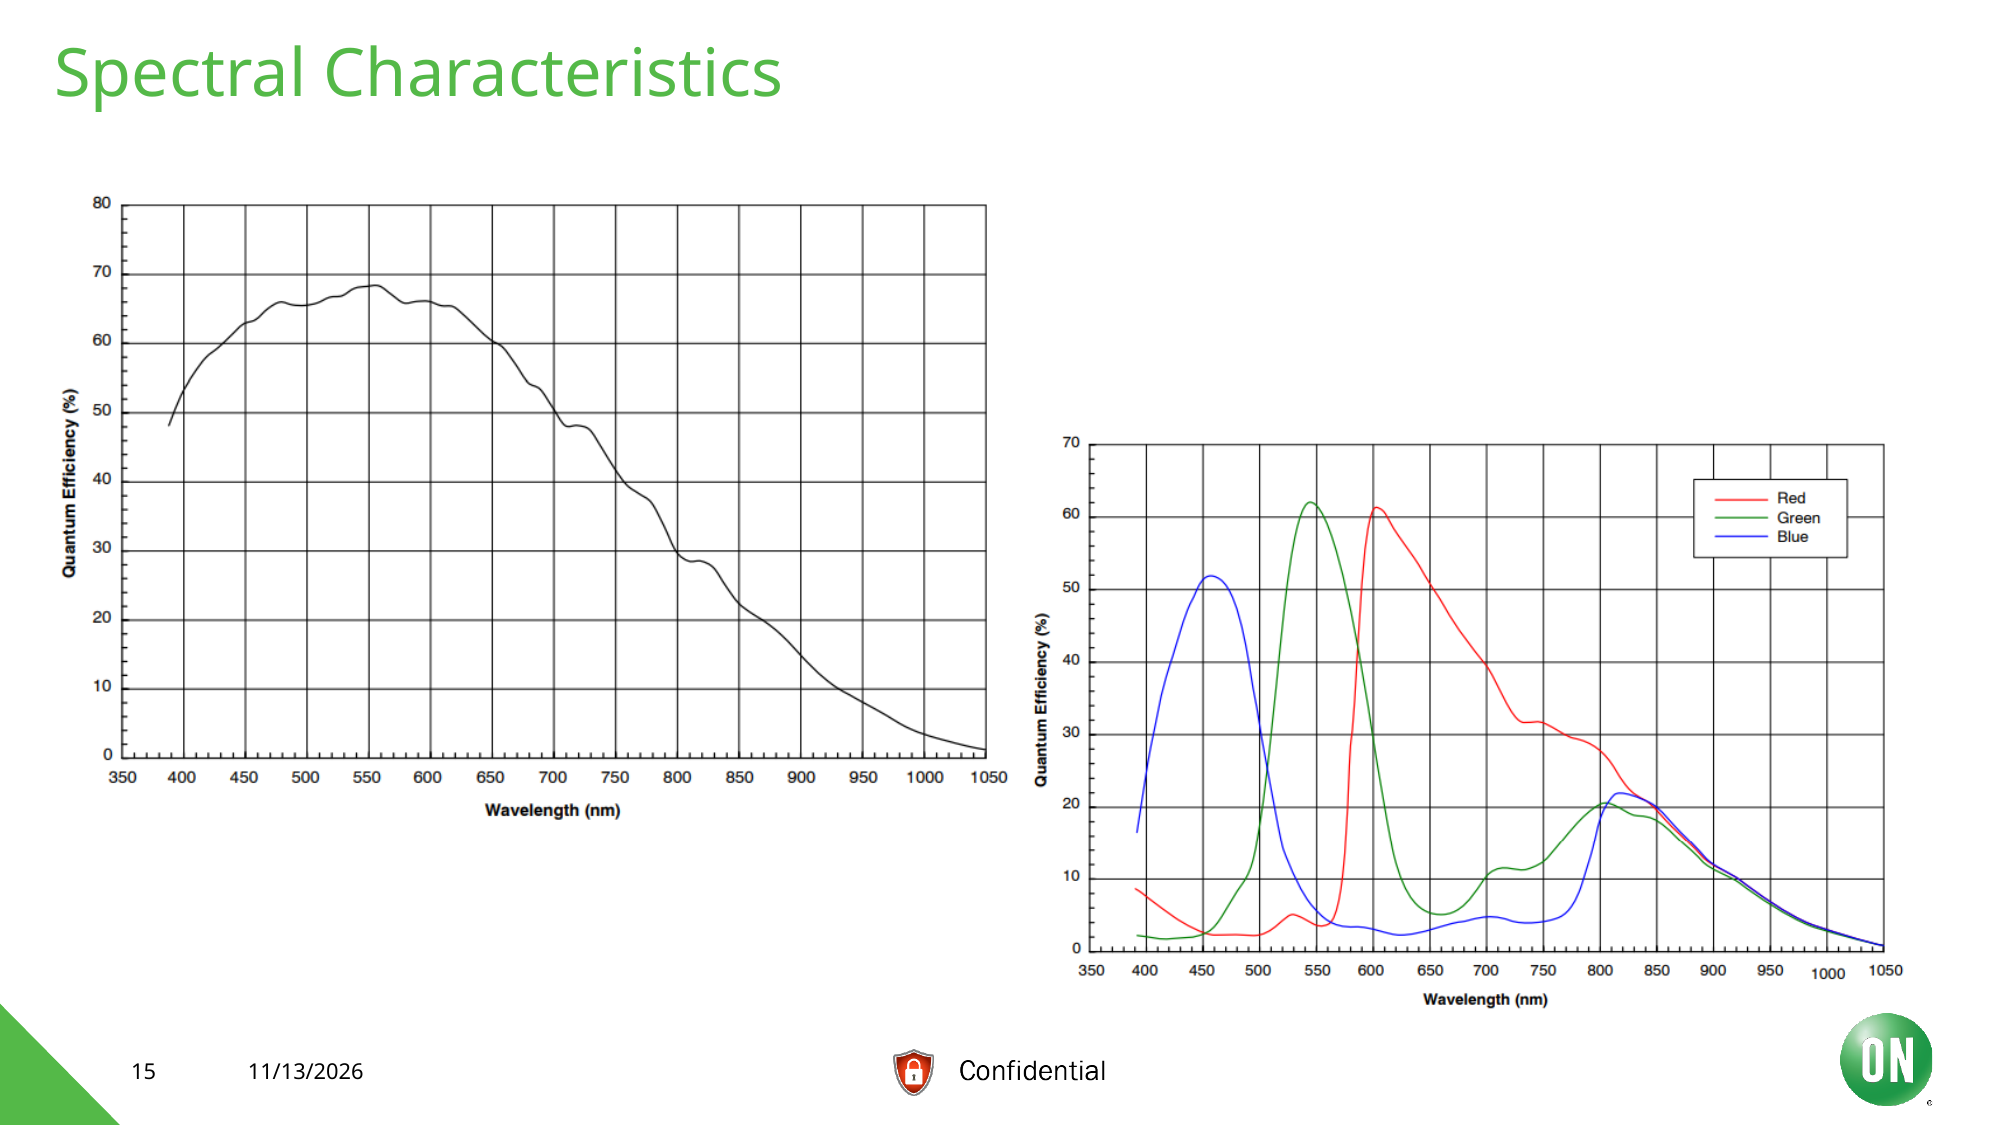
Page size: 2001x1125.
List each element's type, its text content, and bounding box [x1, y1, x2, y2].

slide_number 15 [62, 1042, 171, 1103]
picture [893, 1049, 934, 1096]
title Spectral Characteristics [39, 0, 1882, 150]
picture [958, 1055, 1107, 1090]
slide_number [232, 1042, 683, 1103]
picture [49, 183, 1933, 1106]
